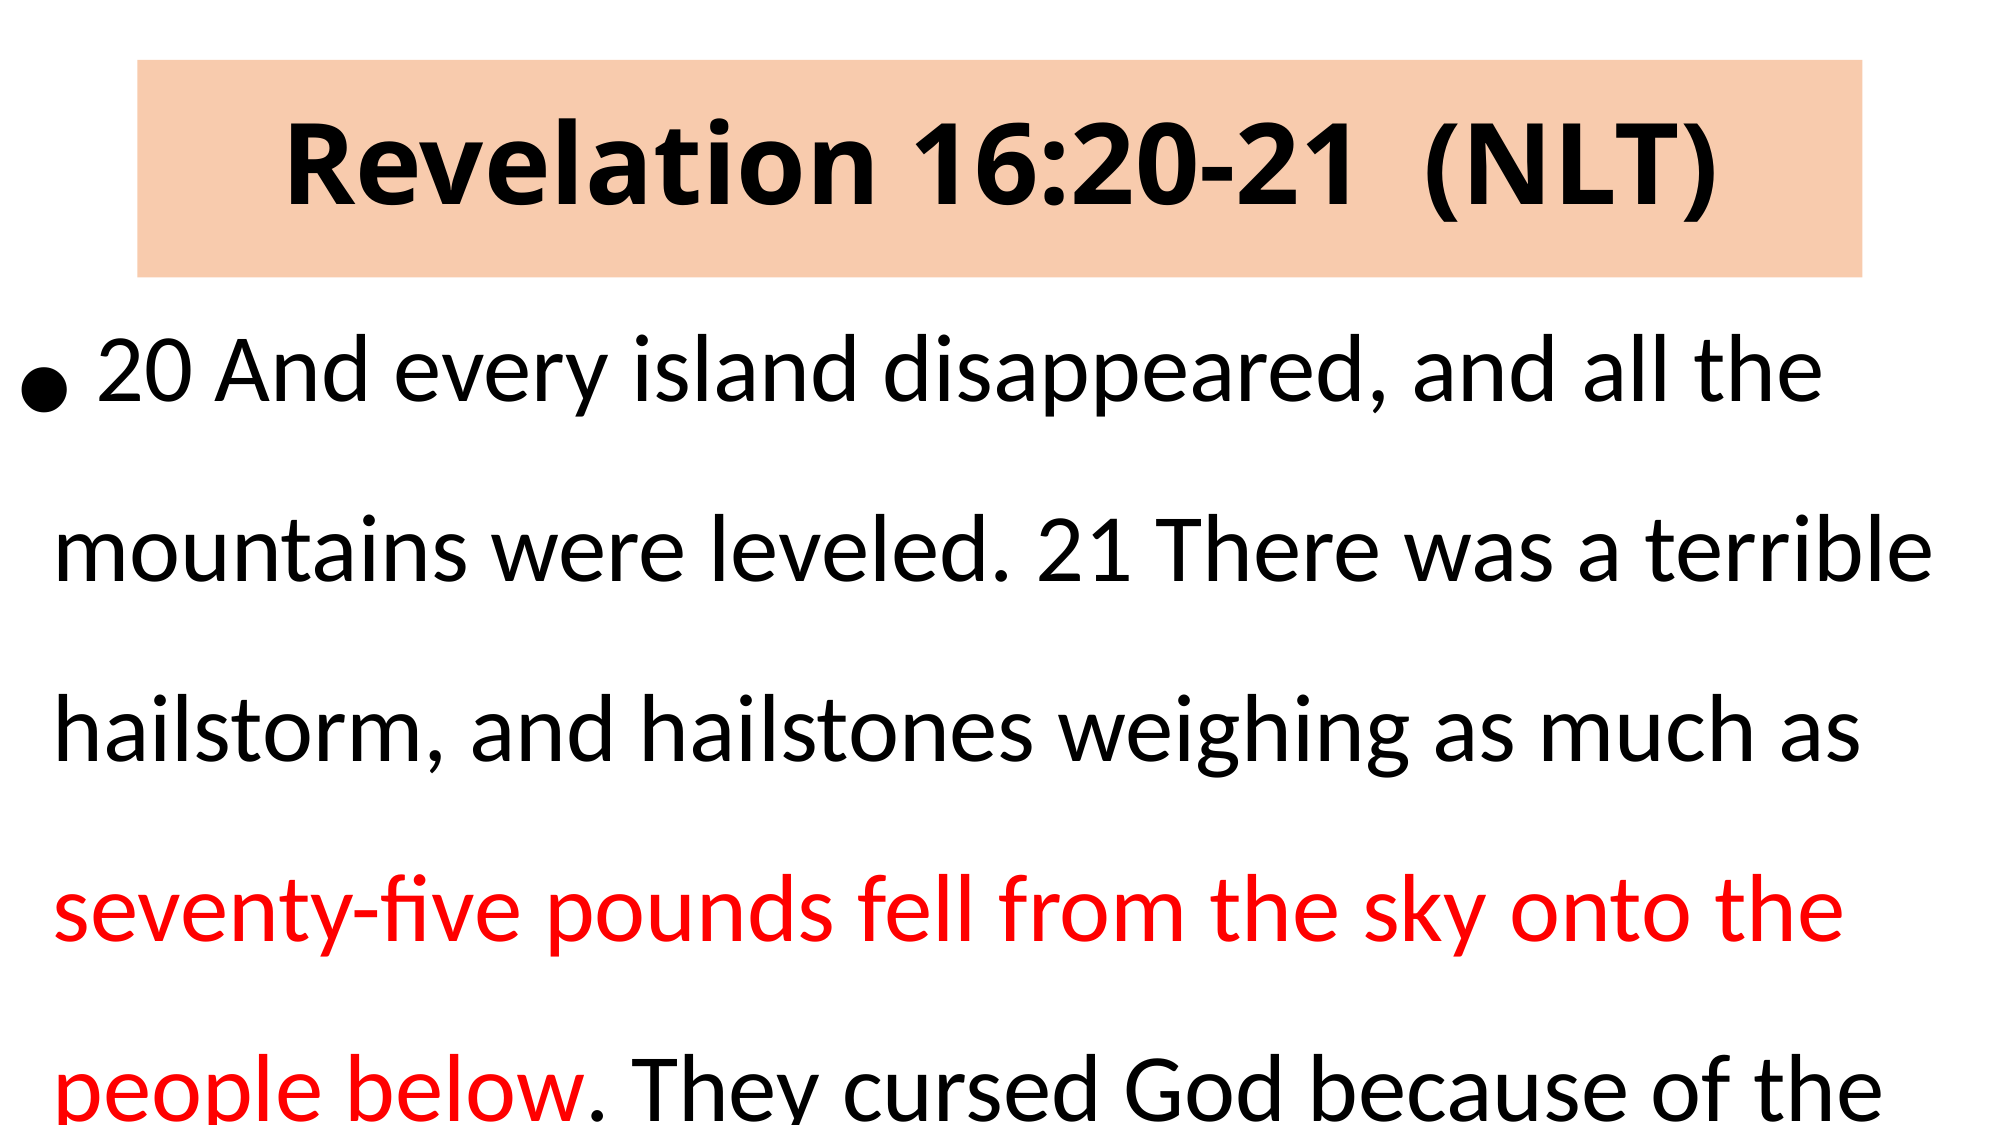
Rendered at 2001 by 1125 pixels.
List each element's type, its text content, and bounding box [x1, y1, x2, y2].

title Revelation 16:20-21 (NLT) [137, 59, 1863, 278]
list 20 And every island disappeared, and all the mountains were leveled. 21 There was a terrible hailstorm, and hailstones weighing as much as seventy-five pounds fell from the sky onto the people below. They cursed God because of the terrible plague of the hailstorm. [0, 299, 2000, 1072]
